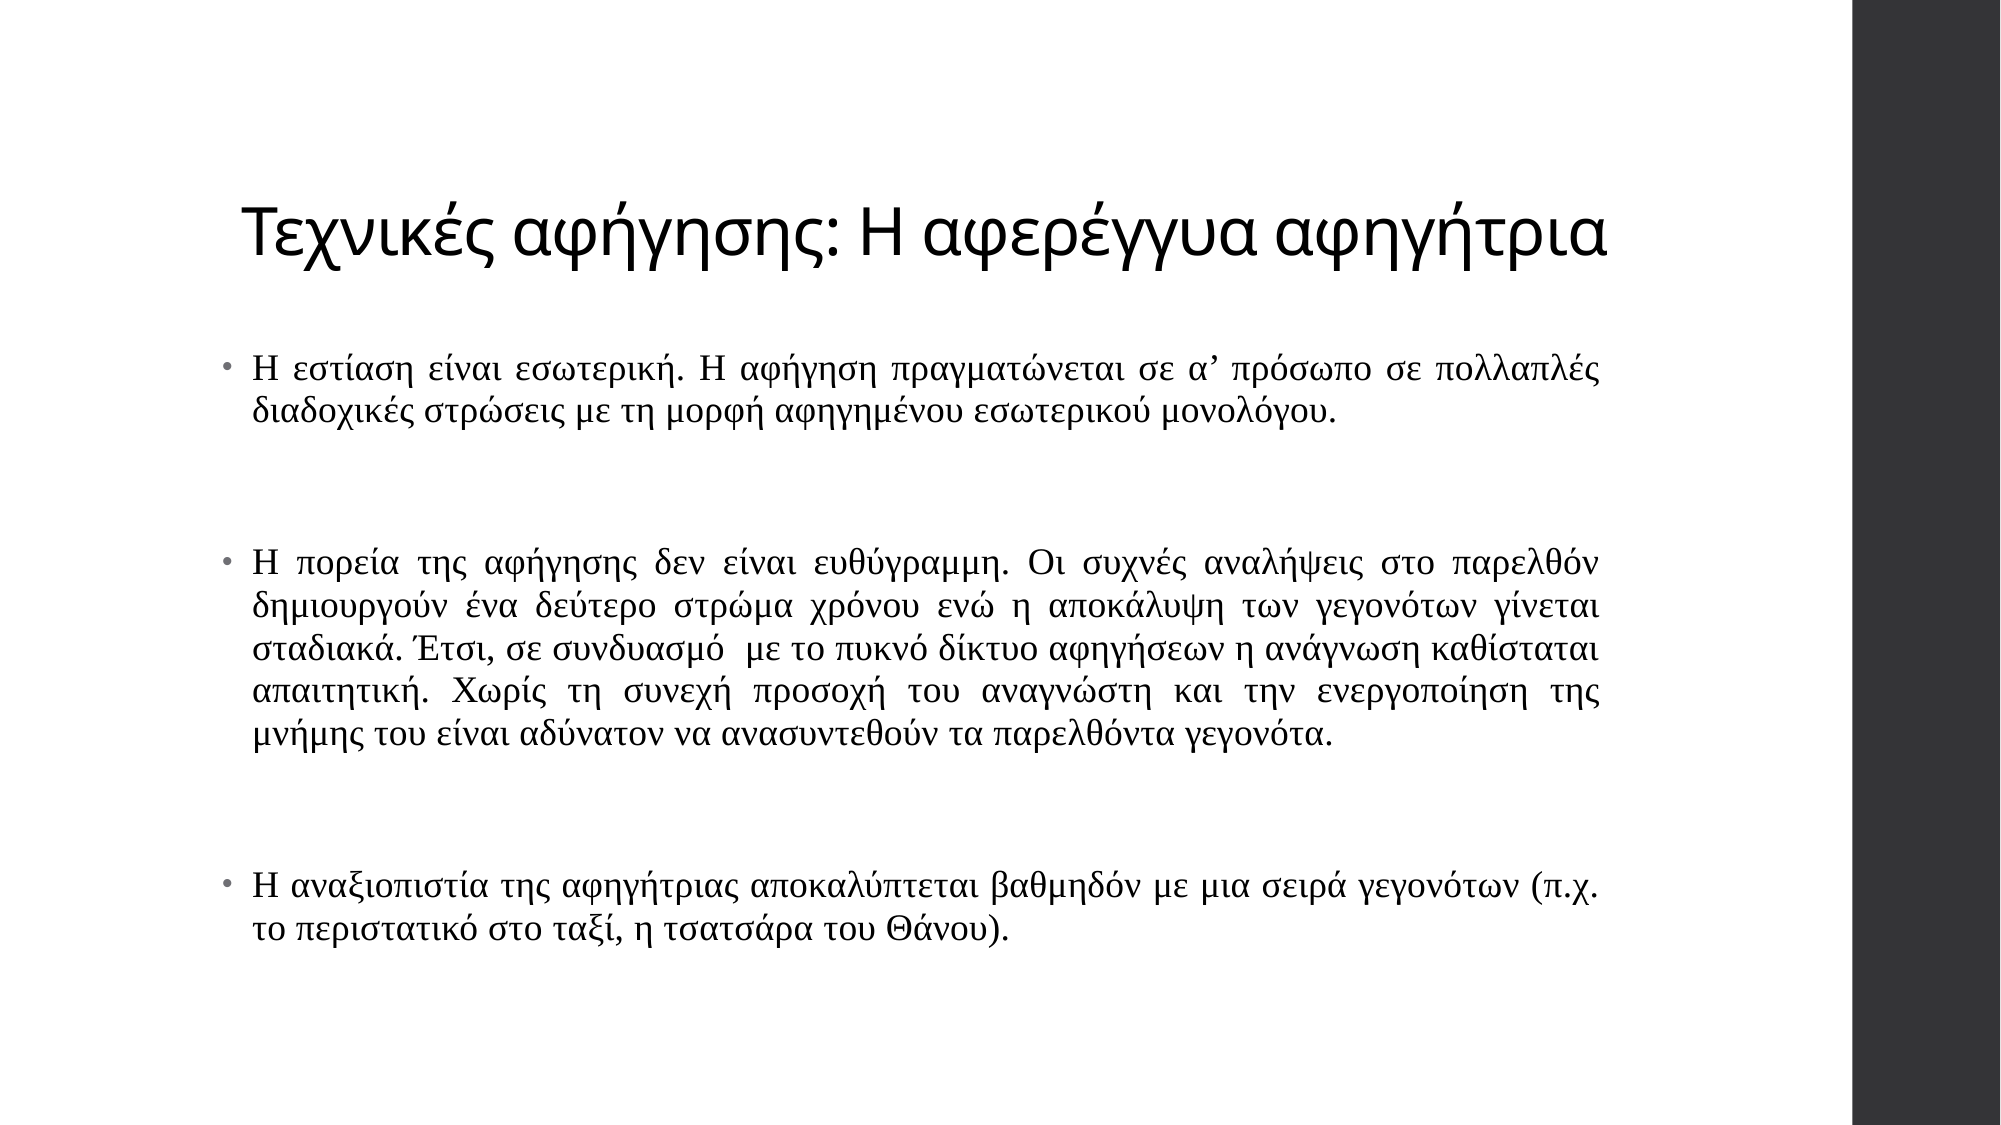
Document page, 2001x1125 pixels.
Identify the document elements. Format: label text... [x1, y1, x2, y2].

title Τεχνικές αφήγησης: Η αφερέγγυα αφηγήτρια [129, 60, 1720, 278]
list Η εστίαση είναι εσωτερική. Η αφήγηση πραγματώνεται σε α’ πρόσωπο σε πολλαπλές διαδοχικές στρώσεις με τη μορφή αφηγημένου εσωτερικού μονολόγου. Η πορεία της αφήγησης δεν είναι ευθύγραμμη. Οι συχνές αναλήψεις στο παρελθόν δημιουργούν ένα δεύτερο στρώμα χρόνου ενώ η αποκάλυψη των γεγονότων γίνεται σταδιακά. Έτσι, σε συνδυασμό με το πυκνό δίκτυο αφηγήσεων η ανάγνωση καθίσταται απαιτητική. Χωρίς τη συνεχή προσοχή του αναγνώστη και την ενεργοποίηση της μνήμης του είναι αδύνατον να ανασυντεθούν τα παρελθόντα γεγονότα. Η αναξιοπιστία της αφηγήτριας αποκαλύπτεται βαθμηδόν με μια σειρά γεγονότων (π.χ. το περιστατικό στο ταξί, η τσατσάρα του Θάνου). [206, 338, 1617, 1053]
